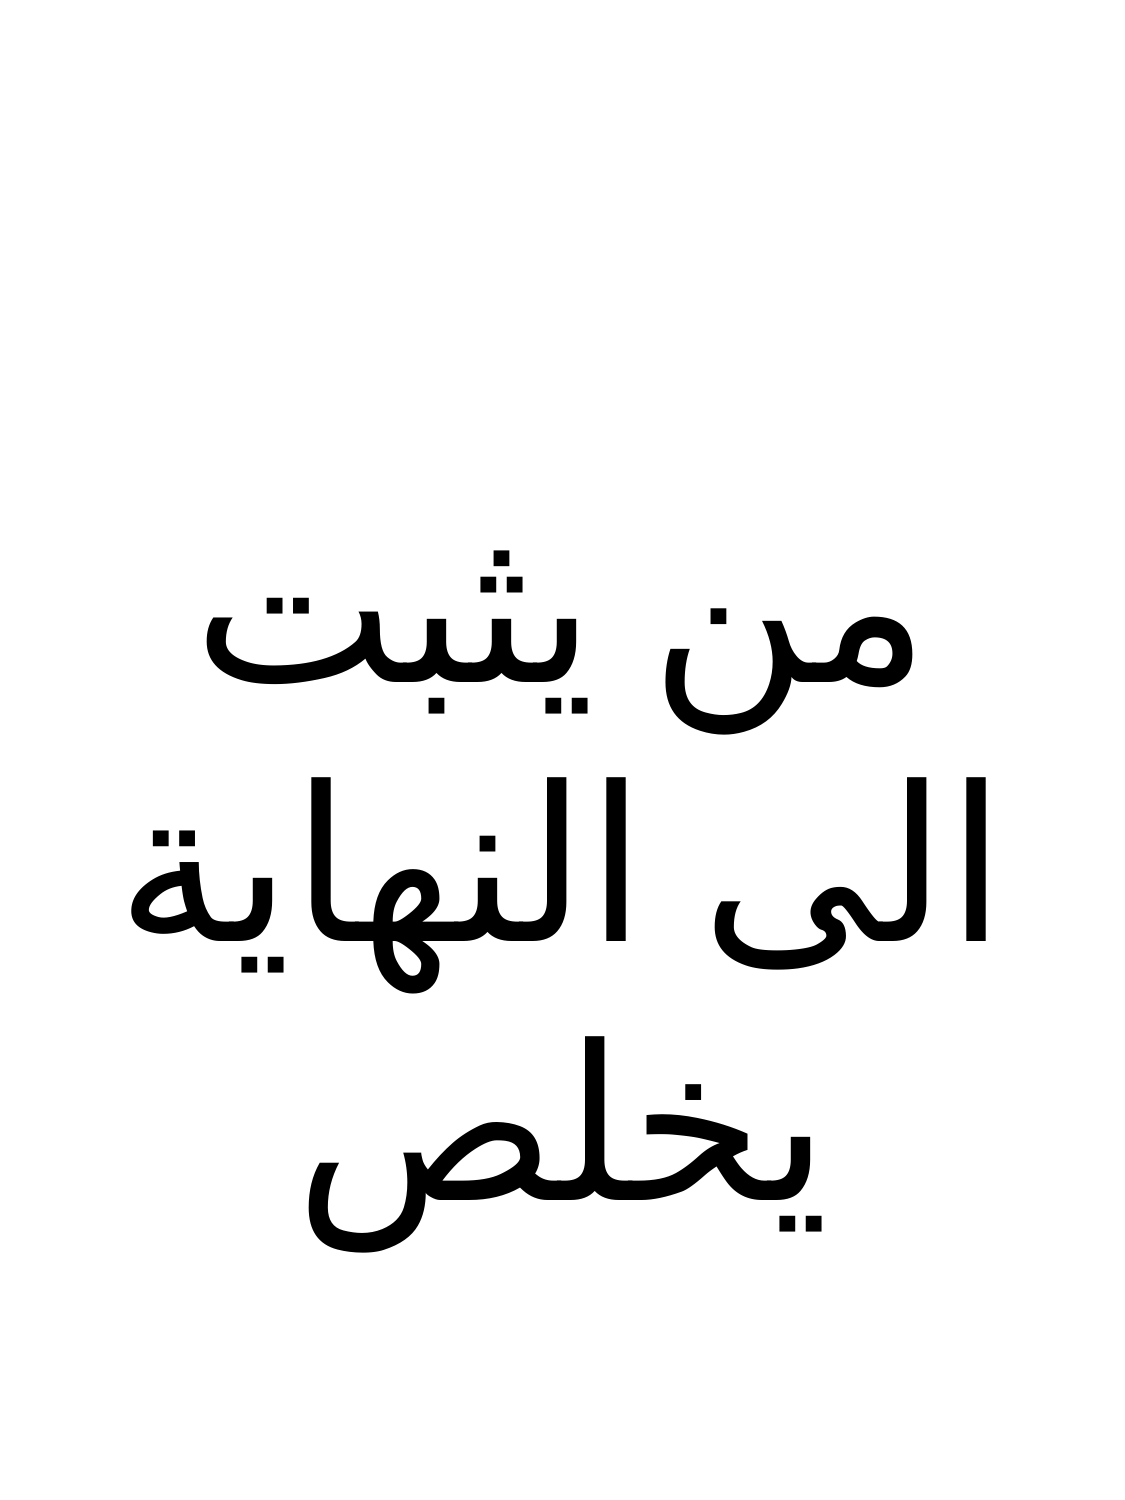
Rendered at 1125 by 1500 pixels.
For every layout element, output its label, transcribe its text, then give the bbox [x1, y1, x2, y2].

list من يثبت الى النهاية يخلص [18, 459, 1107, 1154]
